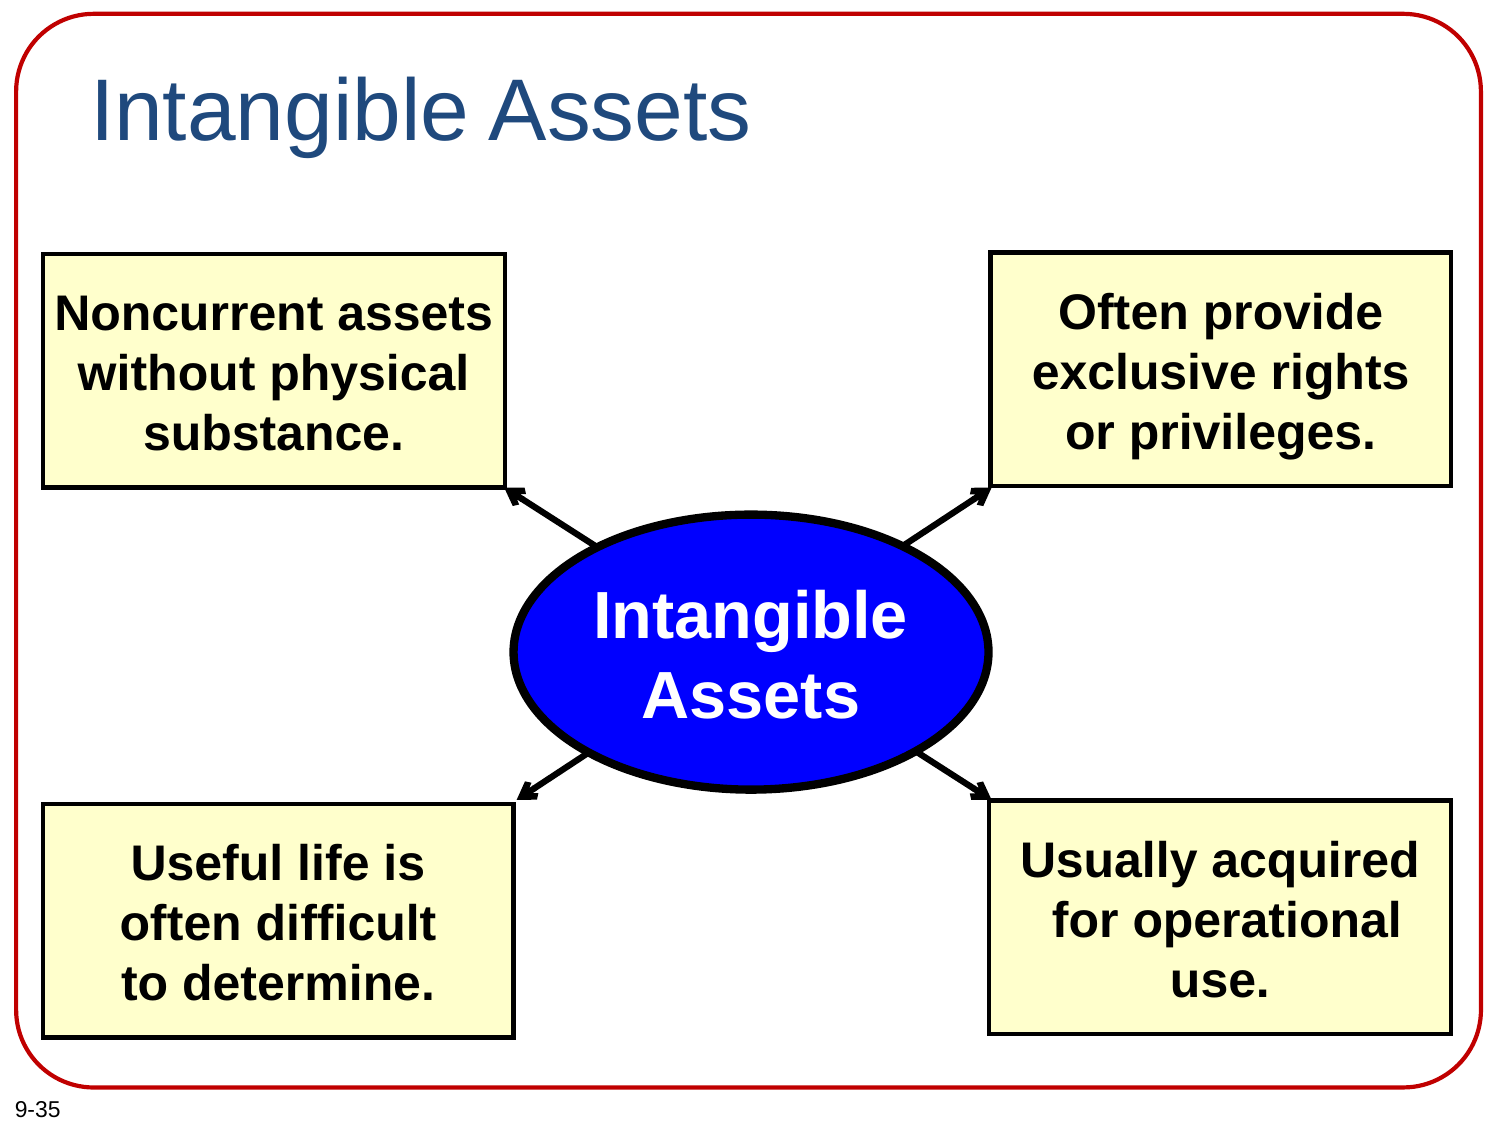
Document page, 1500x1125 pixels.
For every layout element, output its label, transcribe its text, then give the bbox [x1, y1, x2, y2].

title Intangible Assets [74, 45, 1426, 233]
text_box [42, 252, 1452, 1038]
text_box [516, 487, 992, 801]
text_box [503, 487, 514, 801]
